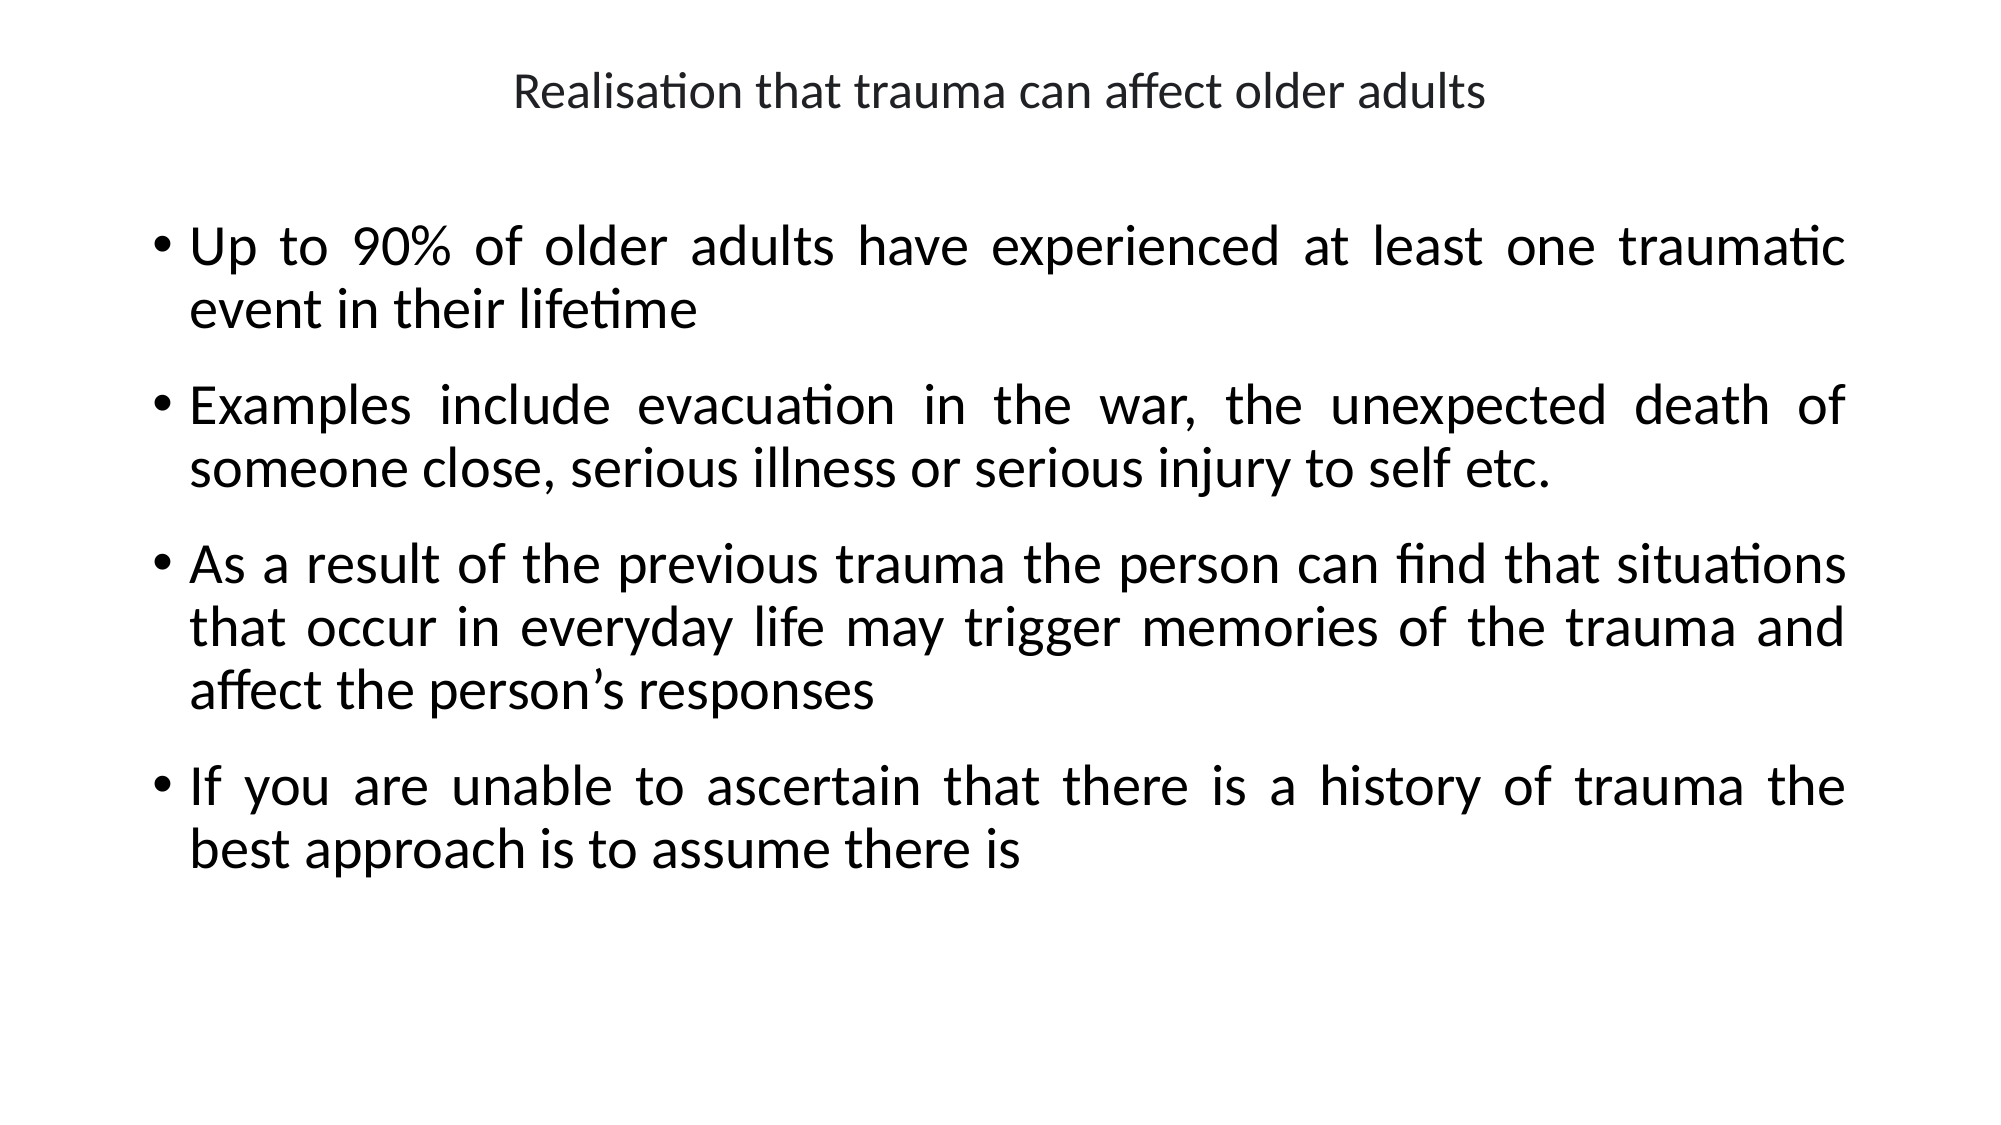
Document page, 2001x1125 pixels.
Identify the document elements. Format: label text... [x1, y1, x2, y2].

title Realisation that trauma can affect older adults [137, 0, 1863, 185]
list Up to 90% of older adults have experienced at least one traumatic event in their lifetime Examples include evacuation in the war, the unexpected death of someone close, serious illness or serious injury to self etc. As a result of the previous trauma the person can find that situations that occur in everyday life may trigger memories of the trauma and affect the person’s responses If you are unable to ascertain that there is a history of trauma the best approach is to assume there is [137, 207, 1863, 1040]
